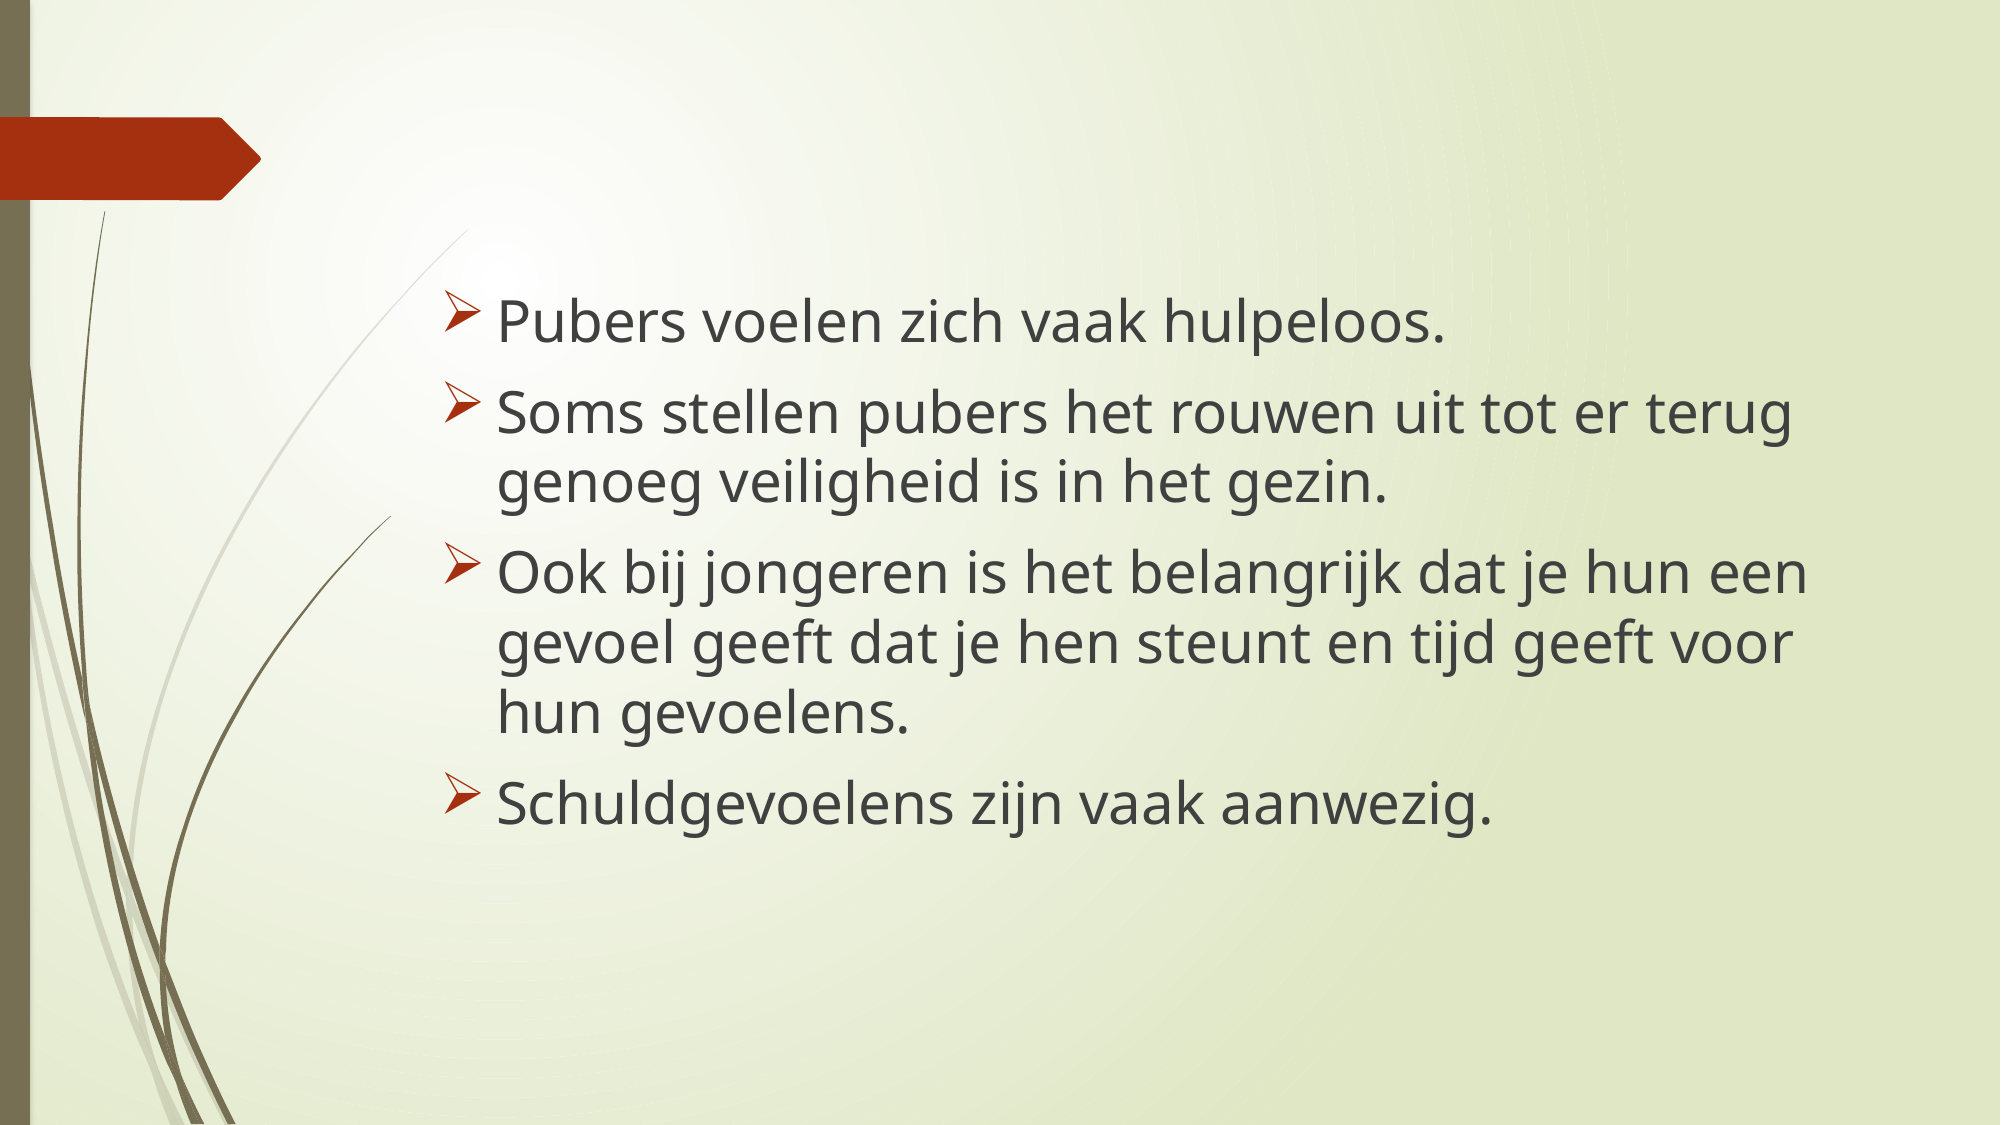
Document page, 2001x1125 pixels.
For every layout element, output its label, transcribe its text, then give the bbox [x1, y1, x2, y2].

list Pubers voelen zich vaak hulpeloos. Soms stellen pubers het rouwen uit tot er terug genoeg veiligheid is in het gezin. Ook bij jongeren is het belangrijk dat je hun een gevoel geeft dat je hen steunt en tijd geeft voor hun gevoelens. Schuldgevoelens zijn vaak aanwezig. [424, 276, 1888, 970]
